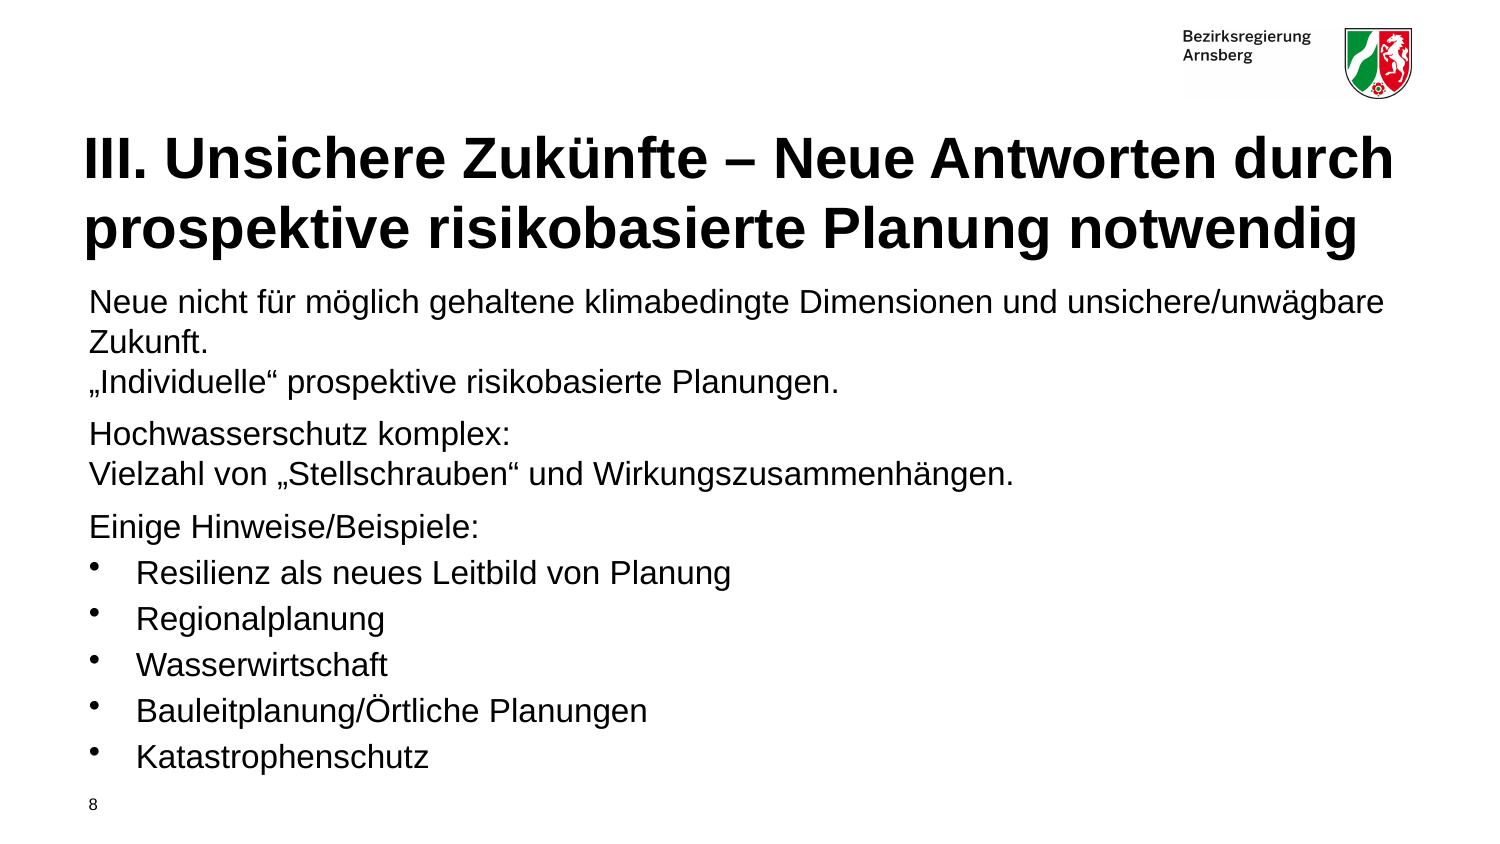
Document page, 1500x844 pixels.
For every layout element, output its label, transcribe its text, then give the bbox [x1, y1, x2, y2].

picture [1183, 28, 1412, 99]
text_box Neue nicht für möglich gehaltene klimabedingte Dimensionen und unsichere/unwägbare Zukunft. „Individuelle“ prospektive risikobasierte Planungen. Hochwasserschutz komplex: Vielzahl von „Stellschrauben“ und Wirkungszusammenhängen. Einige Hinweise/Beispiele: Resilienz als neues Leitbild von Planung Regionalplanung Wasserwirtschaft Bauleitplanung/Örtliche Planungen Katastrophenschutz [88, 256, 1448, 777]
slide_number 8 [88, 793, 137, 837]
text_box III. Unsichere Zukünfte – Neue Antworten durch prospektive risikobasierte Planung notwendig [83, 120, 1407, 192]
